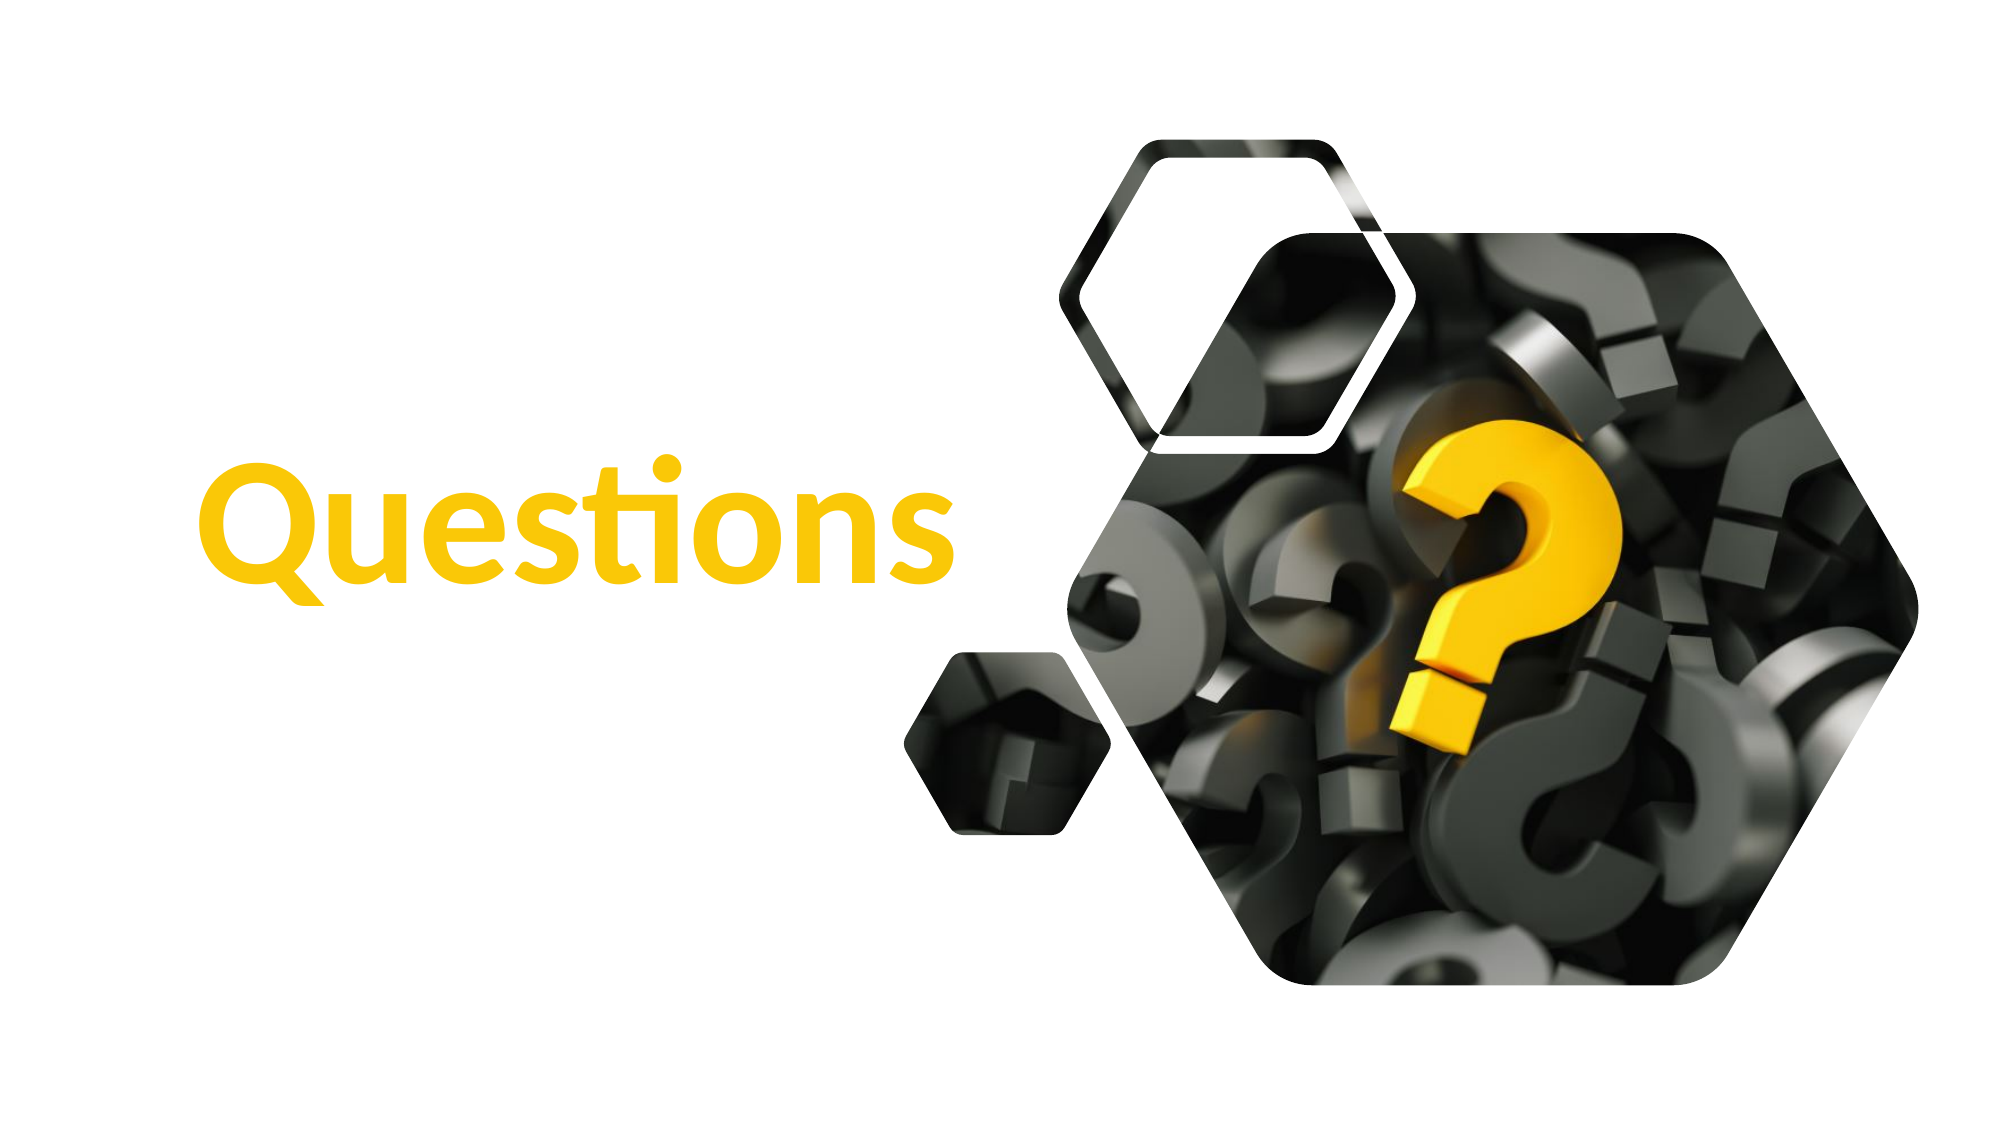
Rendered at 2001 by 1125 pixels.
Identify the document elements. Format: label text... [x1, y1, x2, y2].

picture [903, 139, 1919, 986]
title Questions [179, 139, 903, 631]
